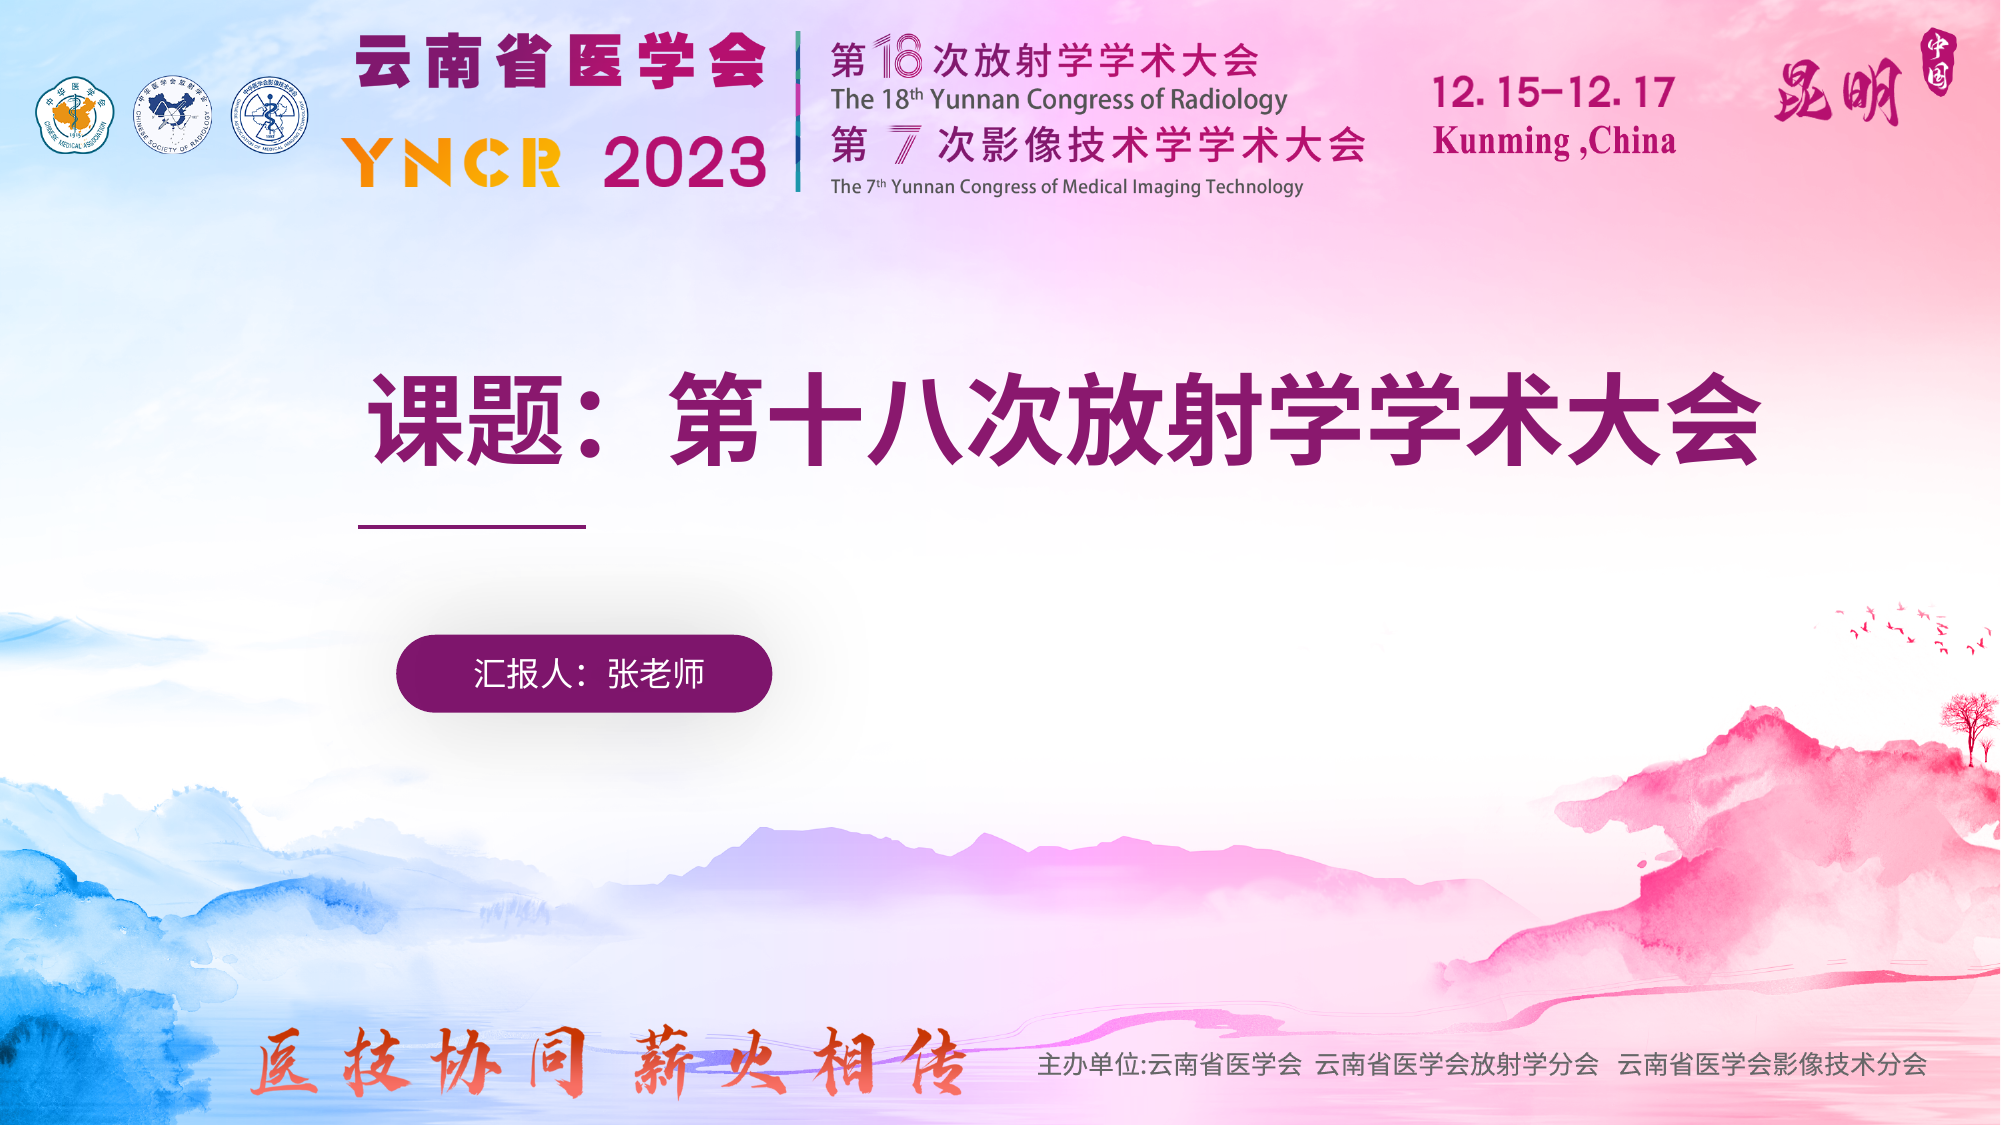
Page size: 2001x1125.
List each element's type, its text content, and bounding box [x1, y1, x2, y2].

text_box 汇报人：张老师 [432, 644, 748, 702]
picture [0, 0, 2001, 1125]
text_box 课题：第十八次放射学学术大会 [350, 349, 1781, 485]
text_box [395, 635, 428, 713]
